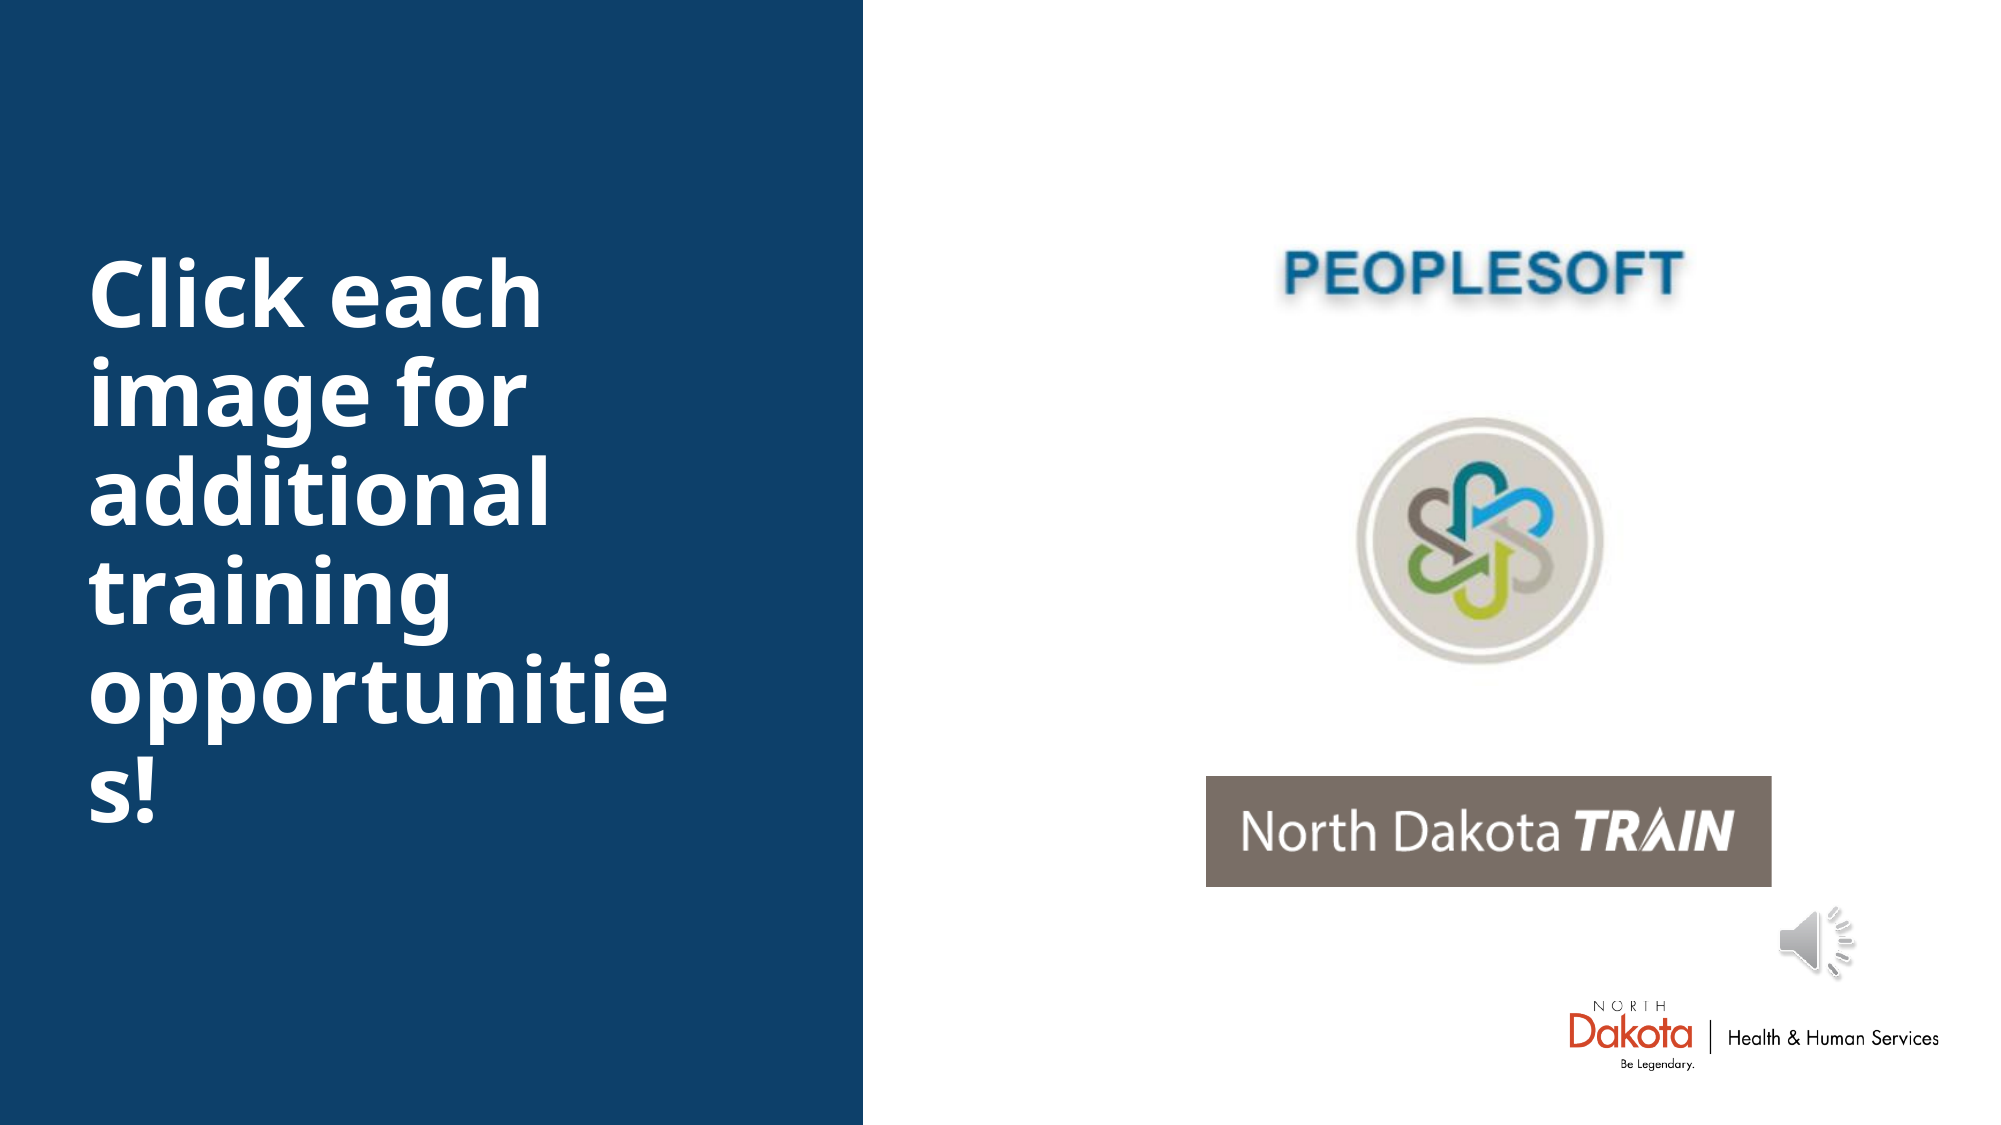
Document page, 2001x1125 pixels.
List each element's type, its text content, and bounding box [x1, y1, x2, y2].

title Click each image for additional training opportunities! [85, 235, 709, 843]
text_box [1206, 776, 1772, 887]
text_box [1777, 905, 1858, 983]
text_box [1273, 244, 1697, 317]
text_box [1348, 410, 1624, 686]
picture [1569, 1001, 1939, 1071]
